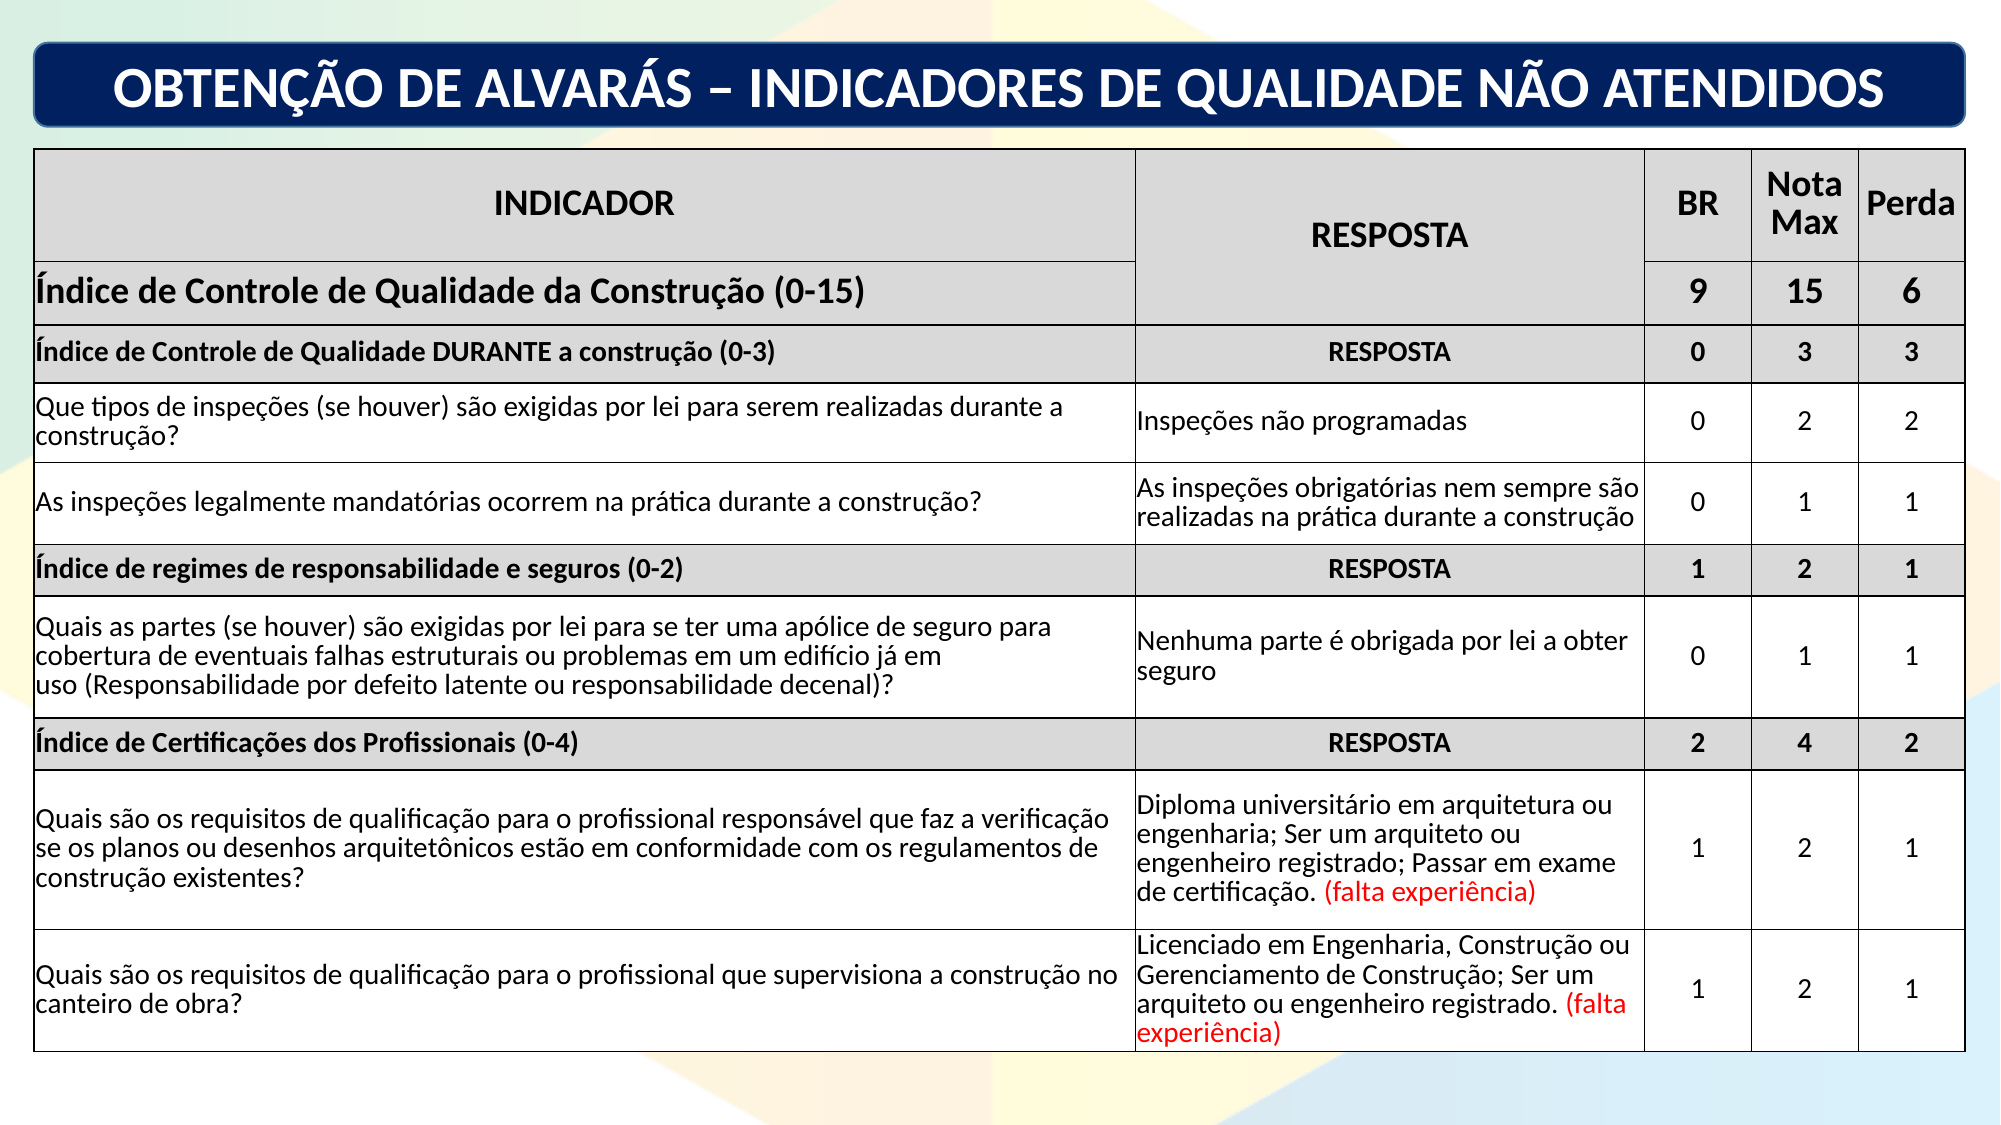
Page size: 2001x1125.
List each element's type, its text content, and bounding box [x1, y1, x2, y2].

table_cell Índice de Certificações dos Profissionais (0-4) [35, 719, 1135, 769]
table_cell 0 [1645, 463, 1751, 544]
table_cell 9 [1645, 262, 1751, 324]
table_cell Índice de Controle de Qualidade DURANTE a construção (0-3) [35, 326, 1135, 382]
table_cell As inspeções obrigatórias nem sempre são realizadas na prática durante a construção [1136, 463, 1644, 544]
table_cell 1 [1752, 597, 1858, 717]
table_header BR [1645, 150, 1751, 261]
table_cell 6 [1859, 262, 1964, 324]
table_cell Nenhuma parte é obrigada por lei a obter seguro [1136, 597, 1644, 717]
table_cell Índice de Controle de Qualidade da Construção (0-15) [35, 262, 1135, 324]
table_cell Quais as partes (se houver) são exigidas por lei para se ter uma apólice de seguro para cobertura de eventuais falhas estruturais ou problemas em um edifício já em uso (Responsabilidade por defeito latente ou responsabilidade decenal)? [35, 597, 1135, 717]
picture [0, 0, 2000, 1125]
table_cell 2 [1752, 930, 1858, 1051]
table_header Perda [1859, 150, 1964, 261]
text_box OBTENÇÃO DE ALVARÁS – INDICADORES DE QUALIDADE NÃO ATENDIDOS [32, 41, 1967, 128]
table_header Nota Max [1752, 150, 1858, 261]
table_cell 1 [1752, 463, 1858, 544]
table_cell 4 [1752, 719, 1858, 769]
table_cell 2 [1752, 384, 1858, 462]
table_cell Quais são os requisitos de qualificação para o profissional responsável que faz a verificação se os planos ou desenhos arquitetônicos estão em conformidade com os regulamentos de construção existentes? [35, 771, 1135, 929]
table_cell 2 [1645, 719, 1751, 769]
table_cell RESPOSTA [1136, 719, 1644, 769]
table_header INDICADOR [35, 150, 1135, 261]
table_cell Que tipos de inspeções (se houver) são exigidas por lei para serem realizadas durante a construção? [35, 384, 1135, 462]
table_cell 3 [1859, 326, 1964, 382]
table_cell 2 [1752, 771, 1858, 929]
table_cell 15 [1752, 262, 1858, 324]
table_cell 1 [1859, 463, 1964, 544]
table_cell Diploma universitário em arquitetura ou engenharia; Ser um arquiteto ou engenheiro registrado; Passar em exame de certificação. (falta experiência) [1136, 771, 1644, 929]
table_cell 3 [1752, 326, 1858, 382]
table_cell Inspeções não programadas [1136, 384, 1644, 462]
table_cell 0 [1645, 597, 1751, 717]
table_cell Licenciado em Engenharia, Construção ou Gerenciamento de Construção; Ser um arquiteto ou engenheiro registrado. (falta experiência) [1136, 930, 1644, 1051]
table_cell 1 [1859, 930, 1964, 1051]
table_header RESPOSTA [1136, 150, 1644, 324]
table_cell 1 [1645, 771, 1751, 929]
table_cell RESPOSTA [1136, 326, 1644, 382]
table_cell 1 [1859, 771, 1964, 929]
table_cell RESPOSTA [1136, 545, 1644, 595]
table_cell 0 [1645, 326, 1751, 382]
table_cell 1 [1645, 545, 1751, 595]
table_cell 2 [1859, 719, 1964, 769]
table_cell Índice de regimes de responsabilidade e seguros (0-2) [35, 545, 1135, 595]
table_cell 1 [1645, 930, 1751, 1051]
table_cell 1 [1859, 545, 1964, 595]
table_cell As inspeções legalmente mandatórias ocorrem na prática durante a construção? [35, 463, 1135, 544]
table_cell 2 [1859, 384, 1964, 462]
table_cell 2 [1752, 545, 1858, 595]
table_cell 0 [1645, 384, 1751, 462]
table_cell Quais são os requisitos de qualificação para o profissional que supervisiona a construção no canteiro de obra? [35, 930, 1135, 1051]
table_cell 1 [1859, 597, 1964, 717]
